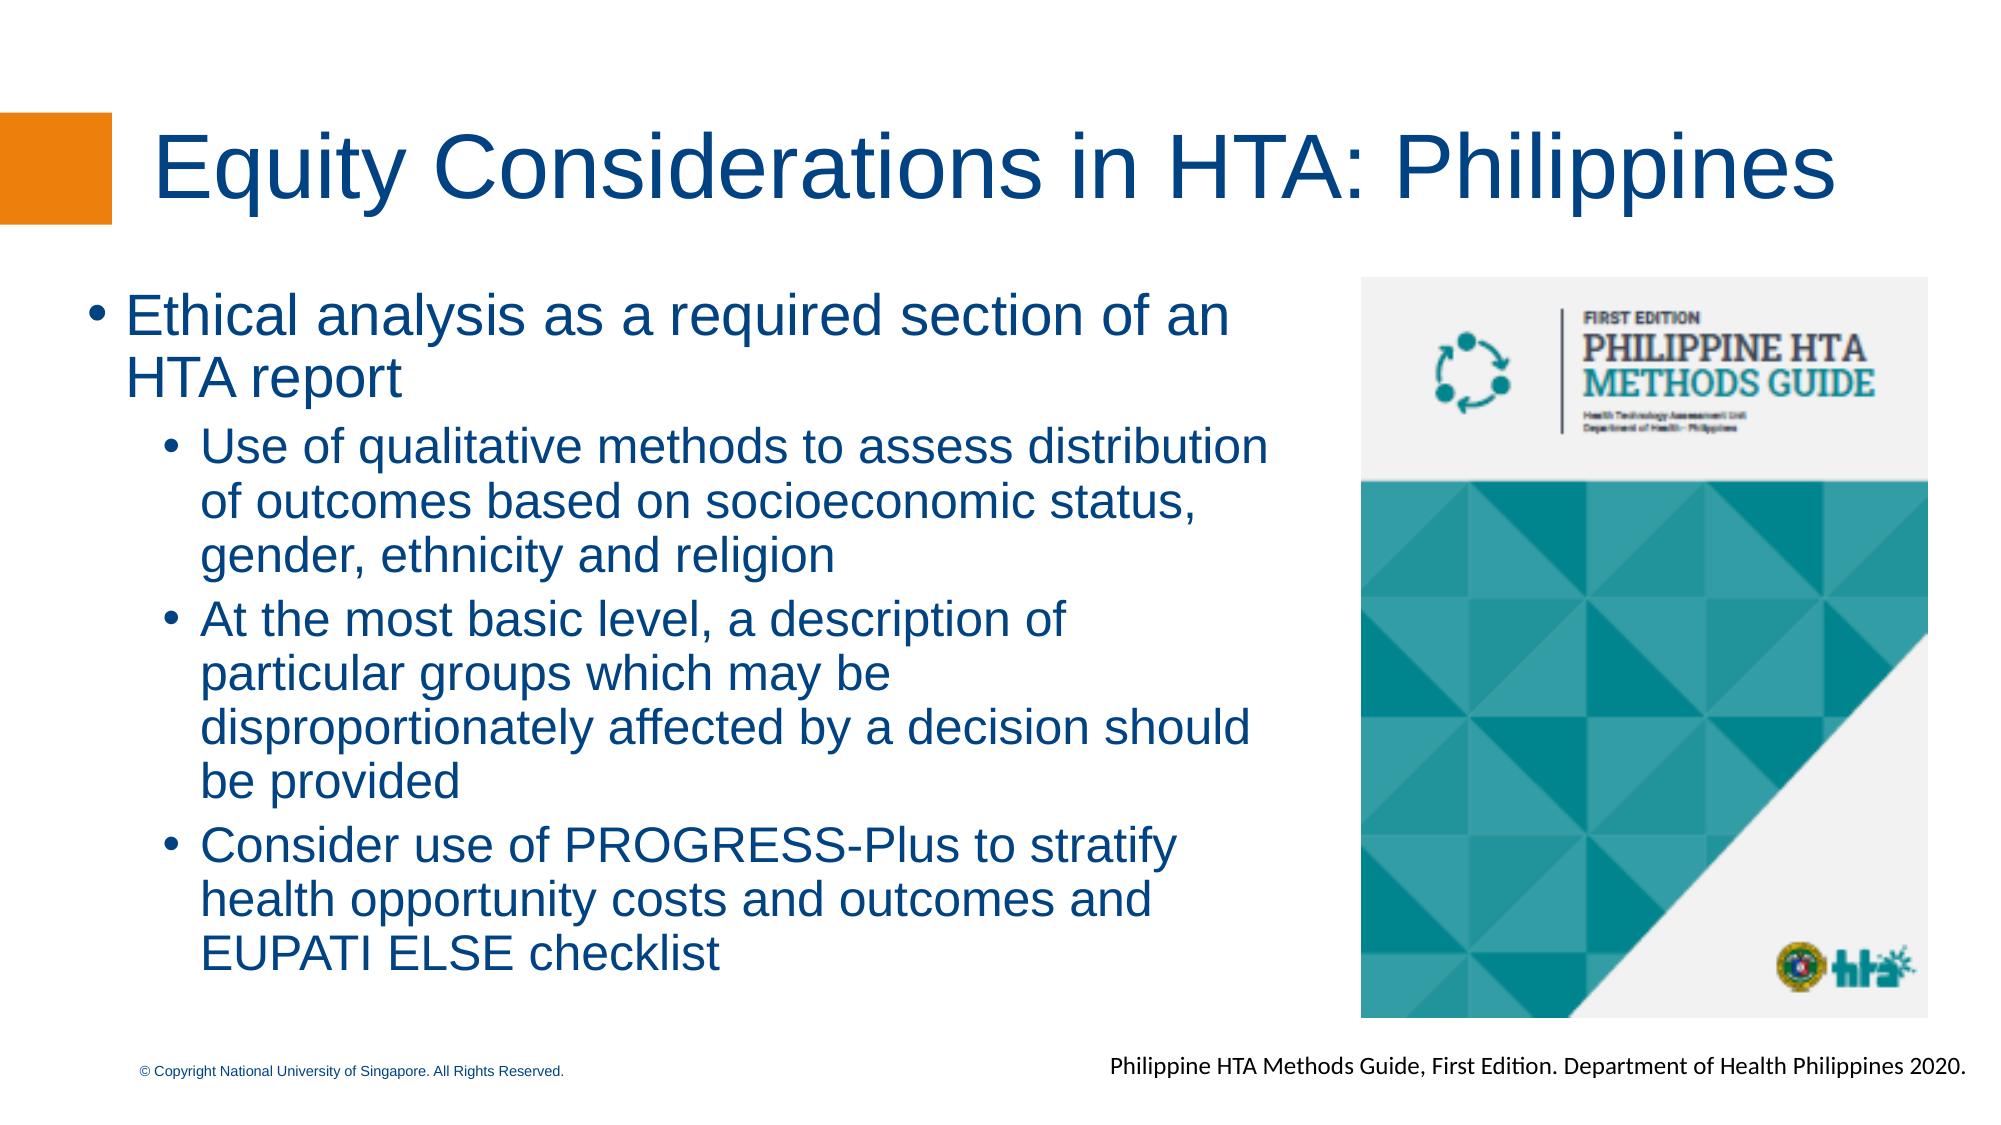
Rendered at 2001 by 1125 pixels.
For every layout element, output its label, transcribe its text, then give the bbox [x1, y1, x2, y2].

text_box Philippine HTA Methods Guide, First Edition. Department of Health Philippines 2020. [1094, 1034, 2000, 1096]
title Equity Considerations in HTA: Philippines [137, 59, 1863, 278]
list Ethical analysis as a required section of an HTA report Use of qualitative methods to assess distribution of outcomes based on socioeconomic status, gender, ethnicity and religion At the most basic level, a description of particular groups which may be disproportionately affected by a decision should be provided Consider use of PROGRESS-Plus to stratify health opportunity costs and outcomes and EUPATI ELSE checklist [72, 277, 1297, 1019]
picture [1361, 277, 1928, 1019]
